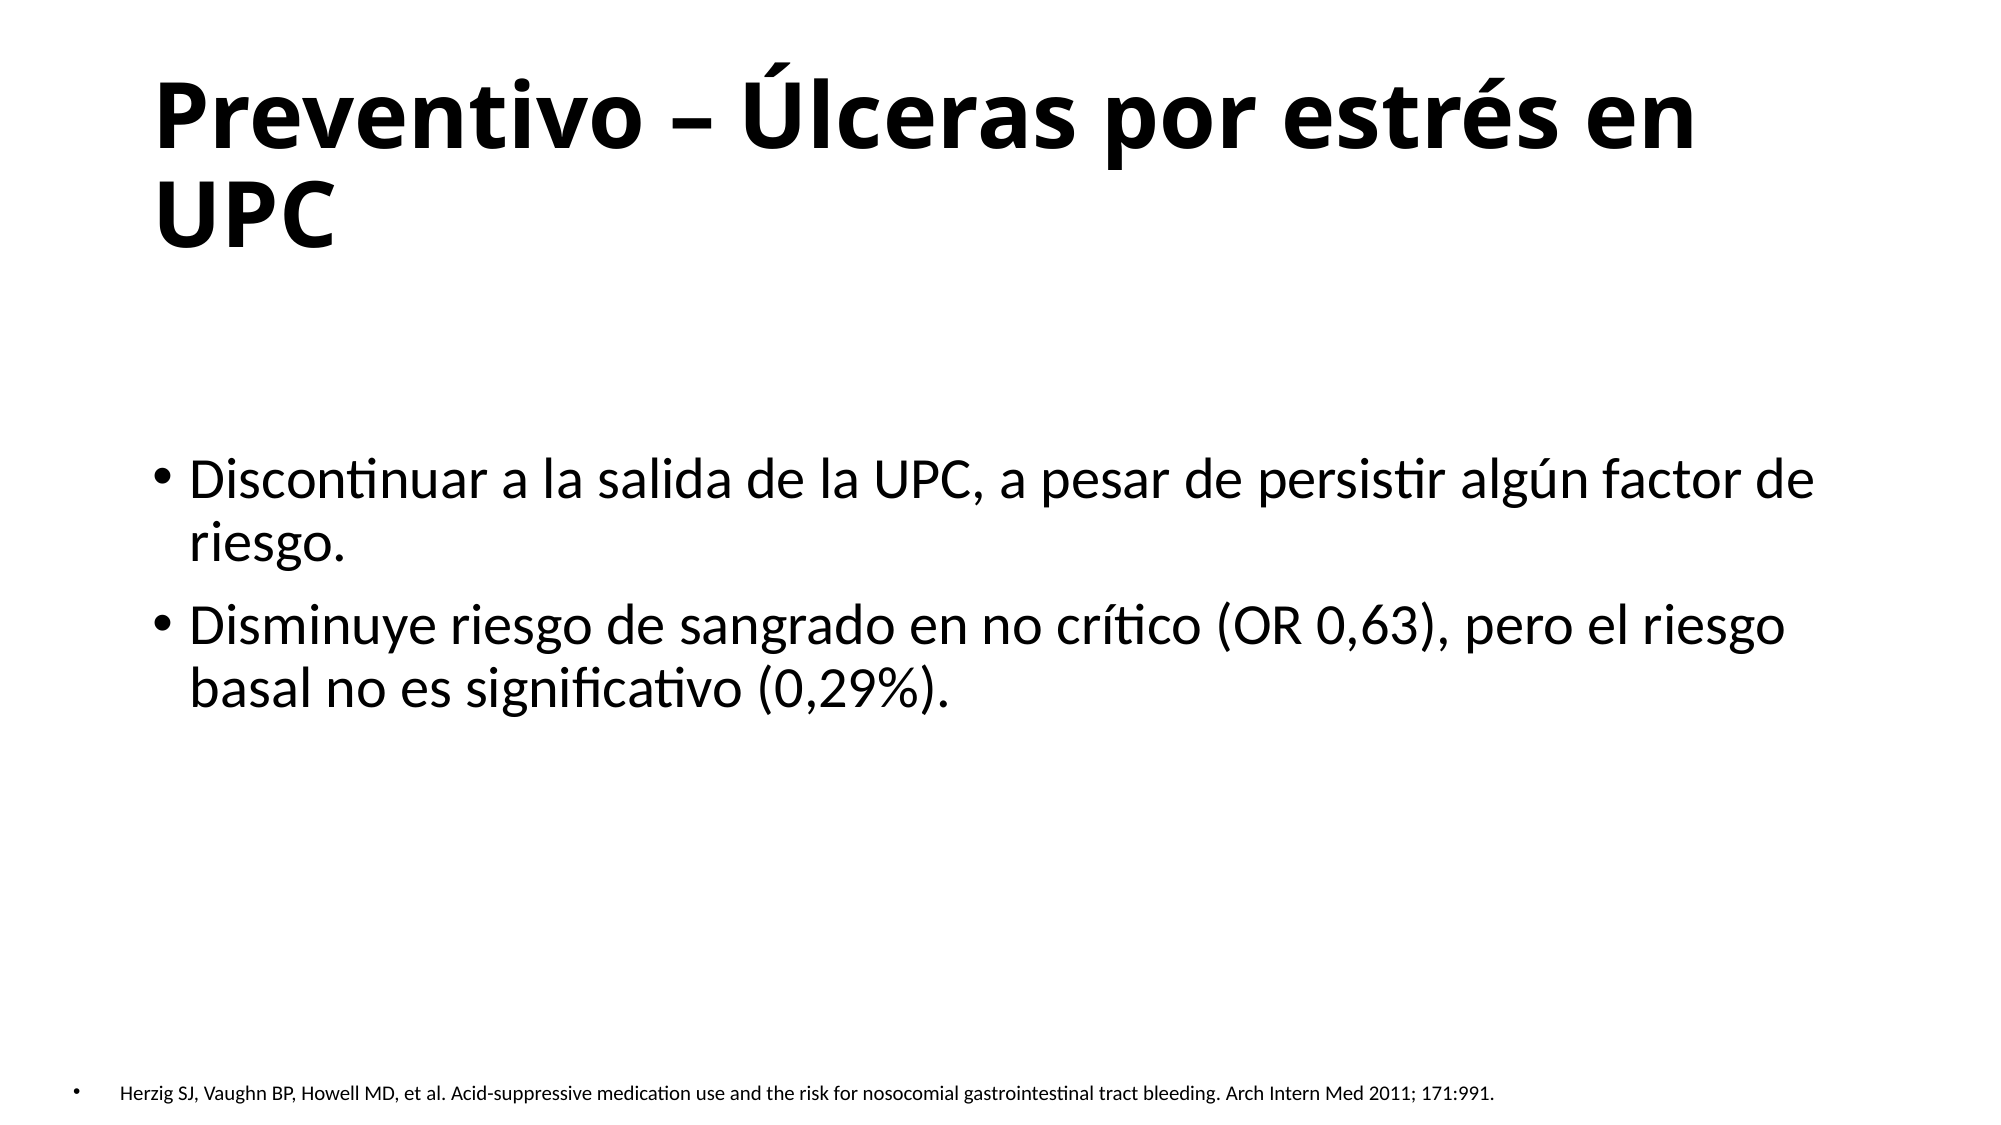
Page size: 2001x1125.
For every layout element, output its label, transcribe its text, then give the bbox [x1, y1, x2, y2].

list Discontinuar a la salida de la UPC, a pesar de persistir algún factor de riesgo. Disminuye riesgo de sangrado en no crítico (OR 0,63), pero el riesgo basal no es significativo (0,29%). [137, 440, 1863, 1014]
text_box Herzig SJ, Vaughn BP, Howell MD, et al. Acid-suppressive medication use and the risk for nosocomial gastrointestinal tract bleeding. Arch Intern Med 2011; 171:991. [58, 1071, 1894, 1112]
title Preventivo – Úlceras por estrés en UPC [137, 59, 1863, 278]
